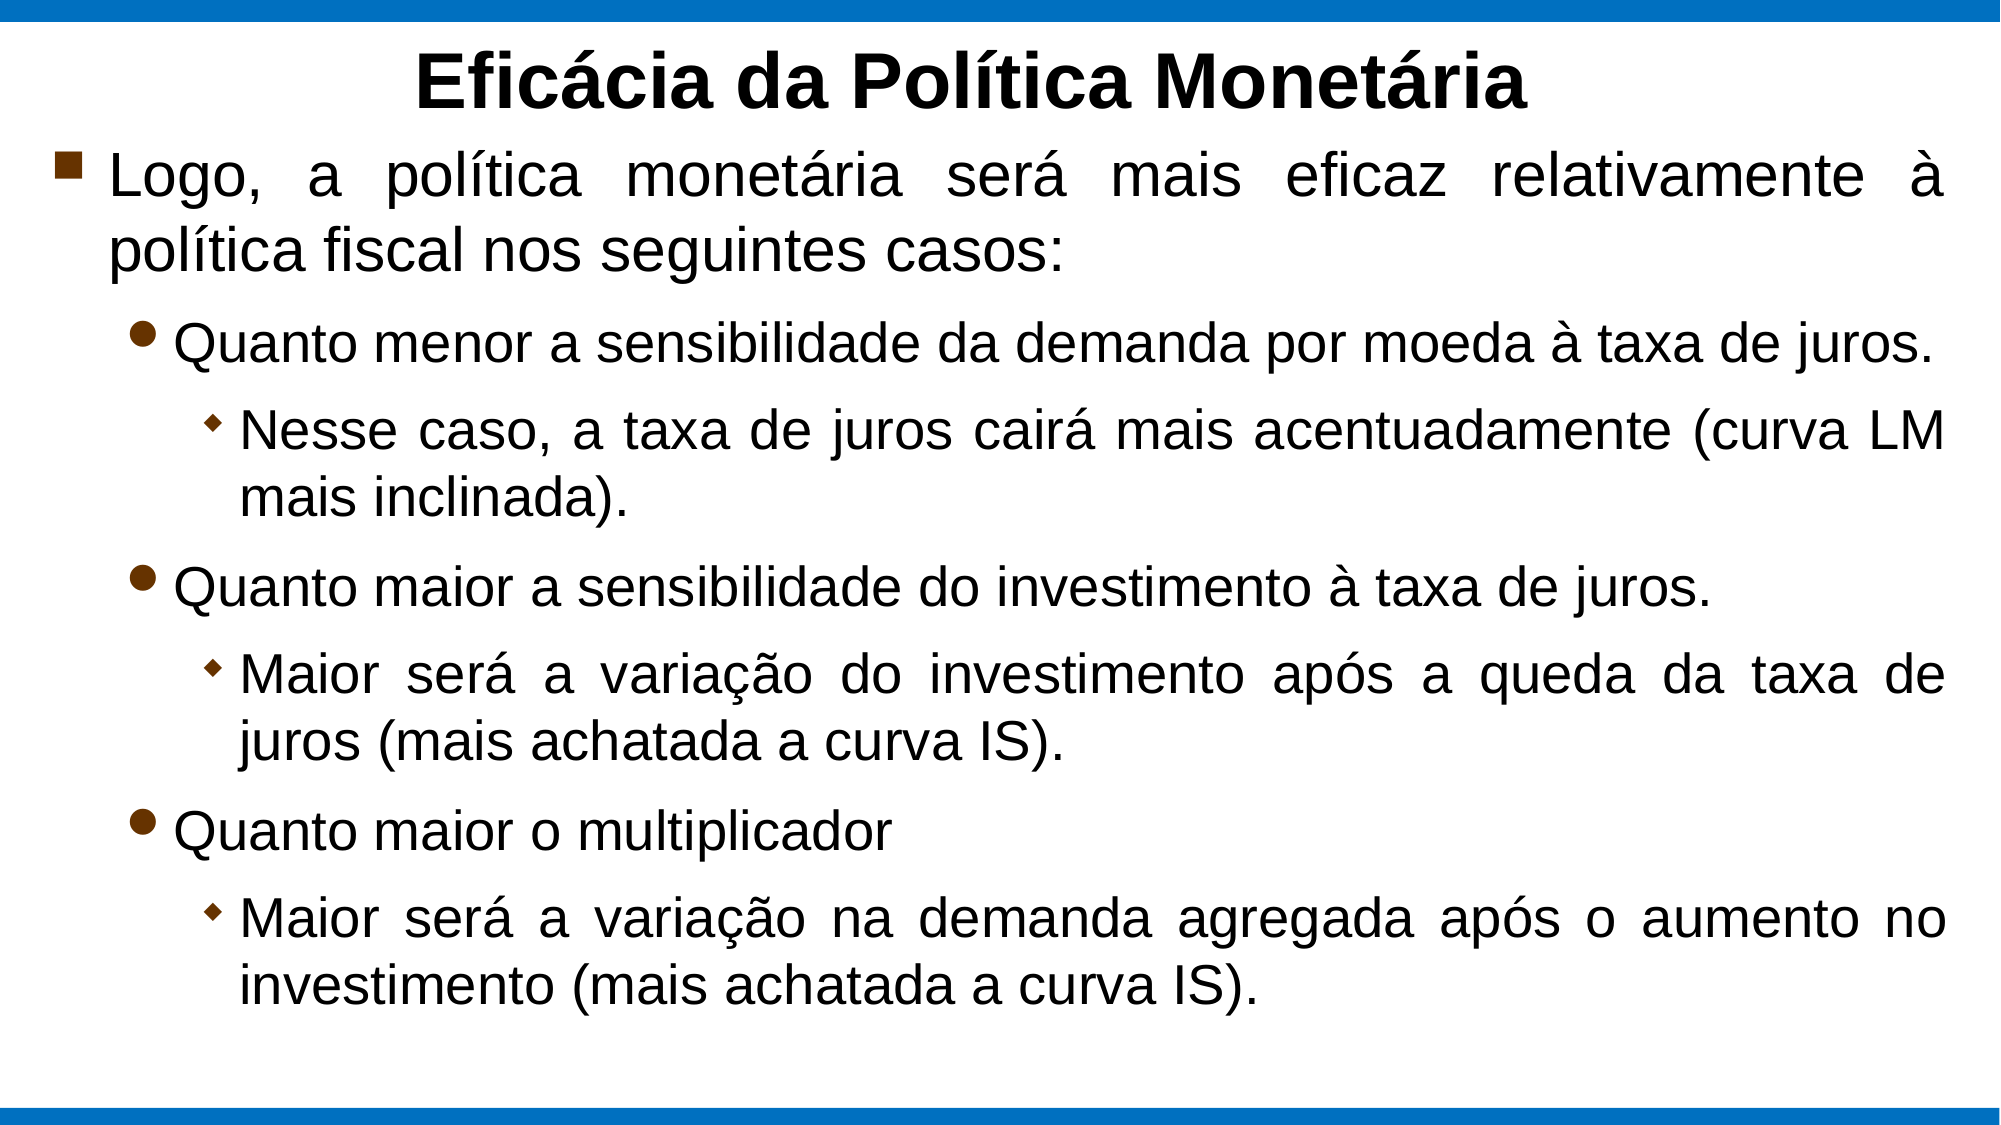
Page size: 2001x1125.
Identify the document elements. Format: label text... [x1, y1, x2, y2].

title Eficácia da Política Monetária [399, 0, 1704, 126]
list Logo, a política monetária será mais eficaz relativamente à política fiscal nos seguintes casos: Quanto menor a sensibilidade da demanda por moeda à taxa de juros. Nesse caso, a taxa de juros cairá mais acentuadamente (curva LM mais inclinada). Quanto maior a sensibilidade do investimento à taxa de juros. Maior será a variação do investimento após a queda da taxa de juros (mais achatada a curva IS). Quanto maior o multiplicador Maior será a variação na demanda agregada após o aumento no investimento (mais achatada a curva IS). [36, 126, 1962, 965]
